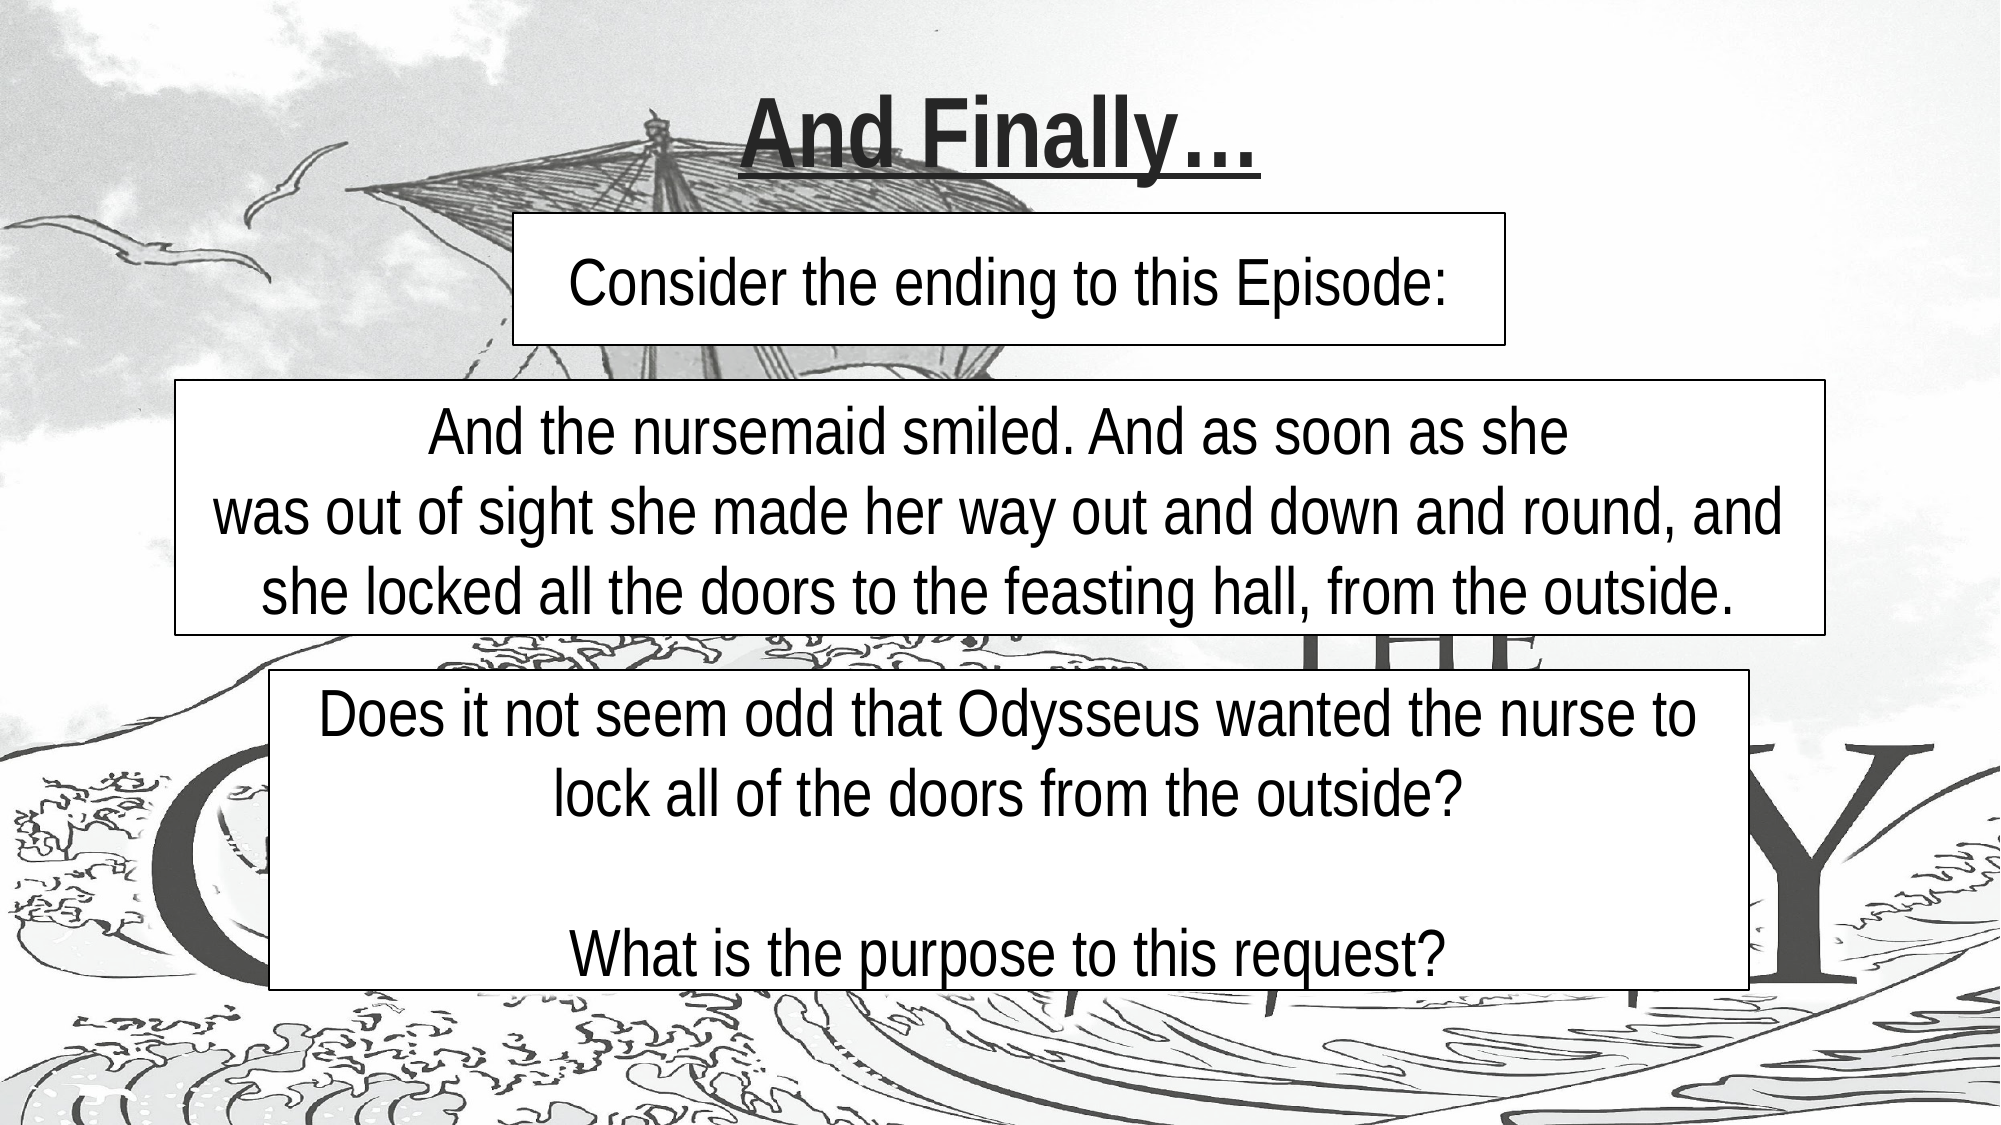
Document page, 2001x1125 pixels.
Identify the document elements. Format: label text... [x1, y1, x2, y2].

text_box And the nursemaid smiled. And as soon as she was out of sight she made her way out and down and round, and she locked all the doors to the feasting hall, from the outside. [174, 379, 1825, 635]
text_box Consider the ending to this Episode: [513, 212, 1505, 345]
title And Finally… [174, 60, 1825, 211]
text_box Does it not seem odd that Odysseus wanted the nurse to lock all of the doors from the outside? What is the purpose to this request? [268, 669, 1750, 990]
